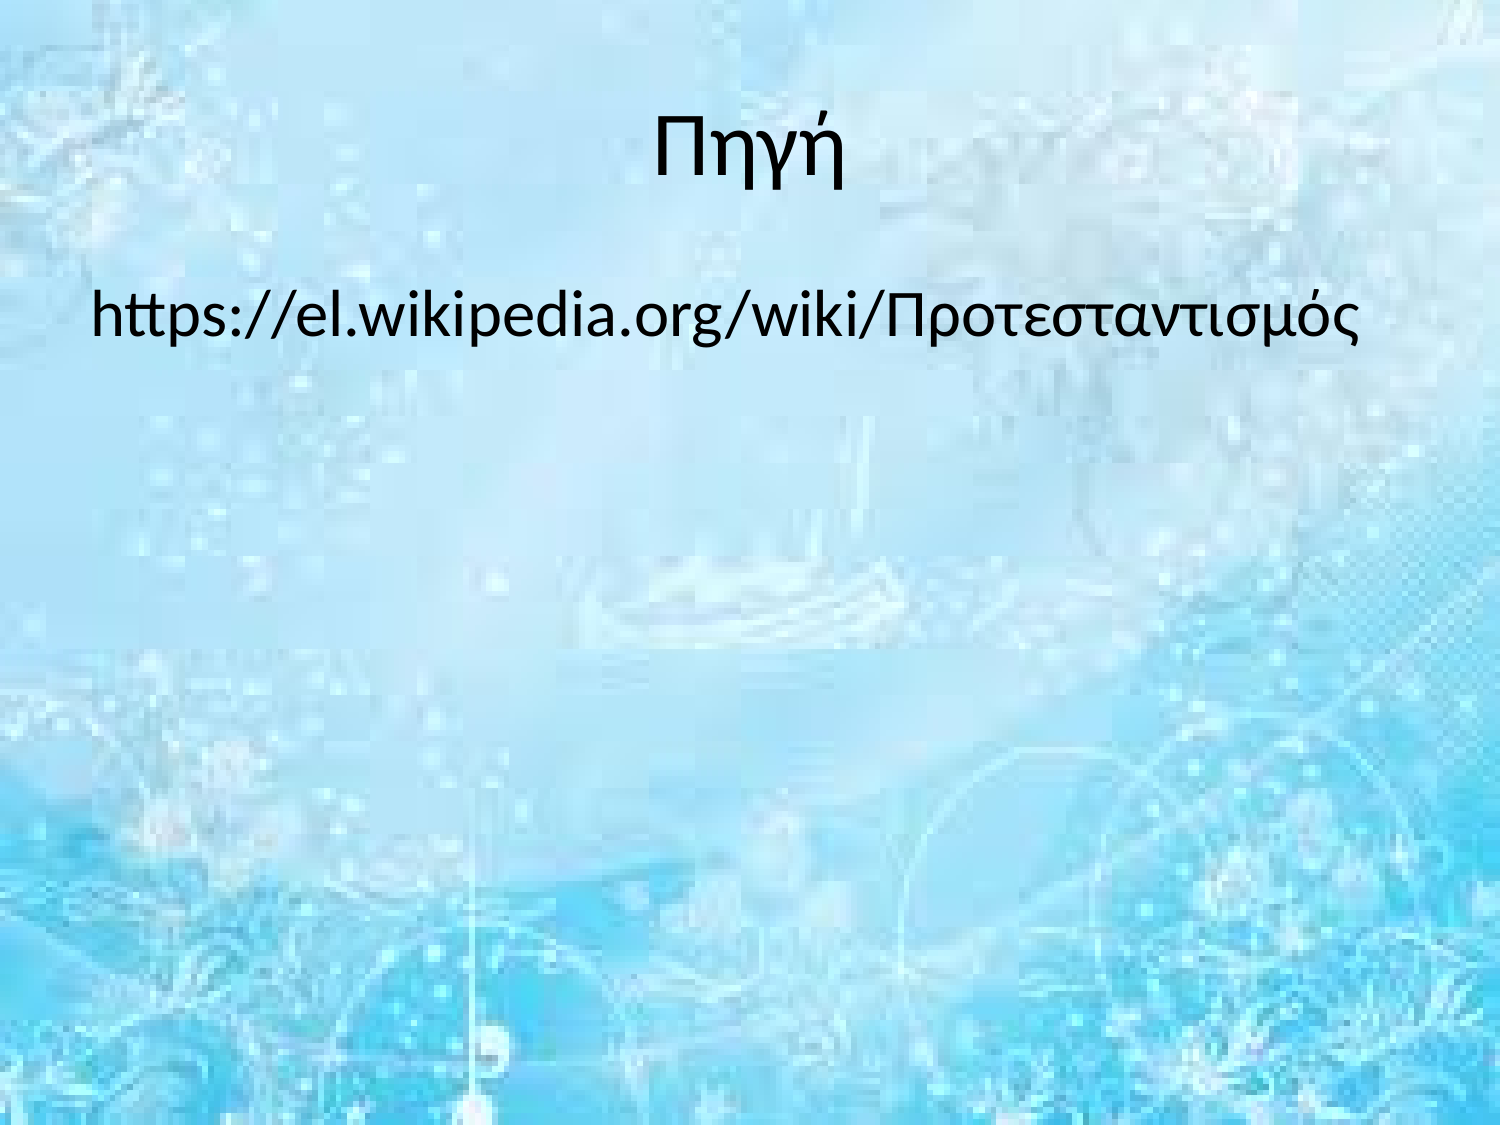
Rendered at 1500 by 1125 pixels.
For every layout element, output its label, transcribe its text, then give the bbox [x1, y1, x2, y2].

picture [0, 0, 1500, 1125]
list https://el.wikipedia.org/wiki/Προτεσταντισμός [75, 262, 1425, 1005]
title Πηγή [75, 45, 1425, 233]
